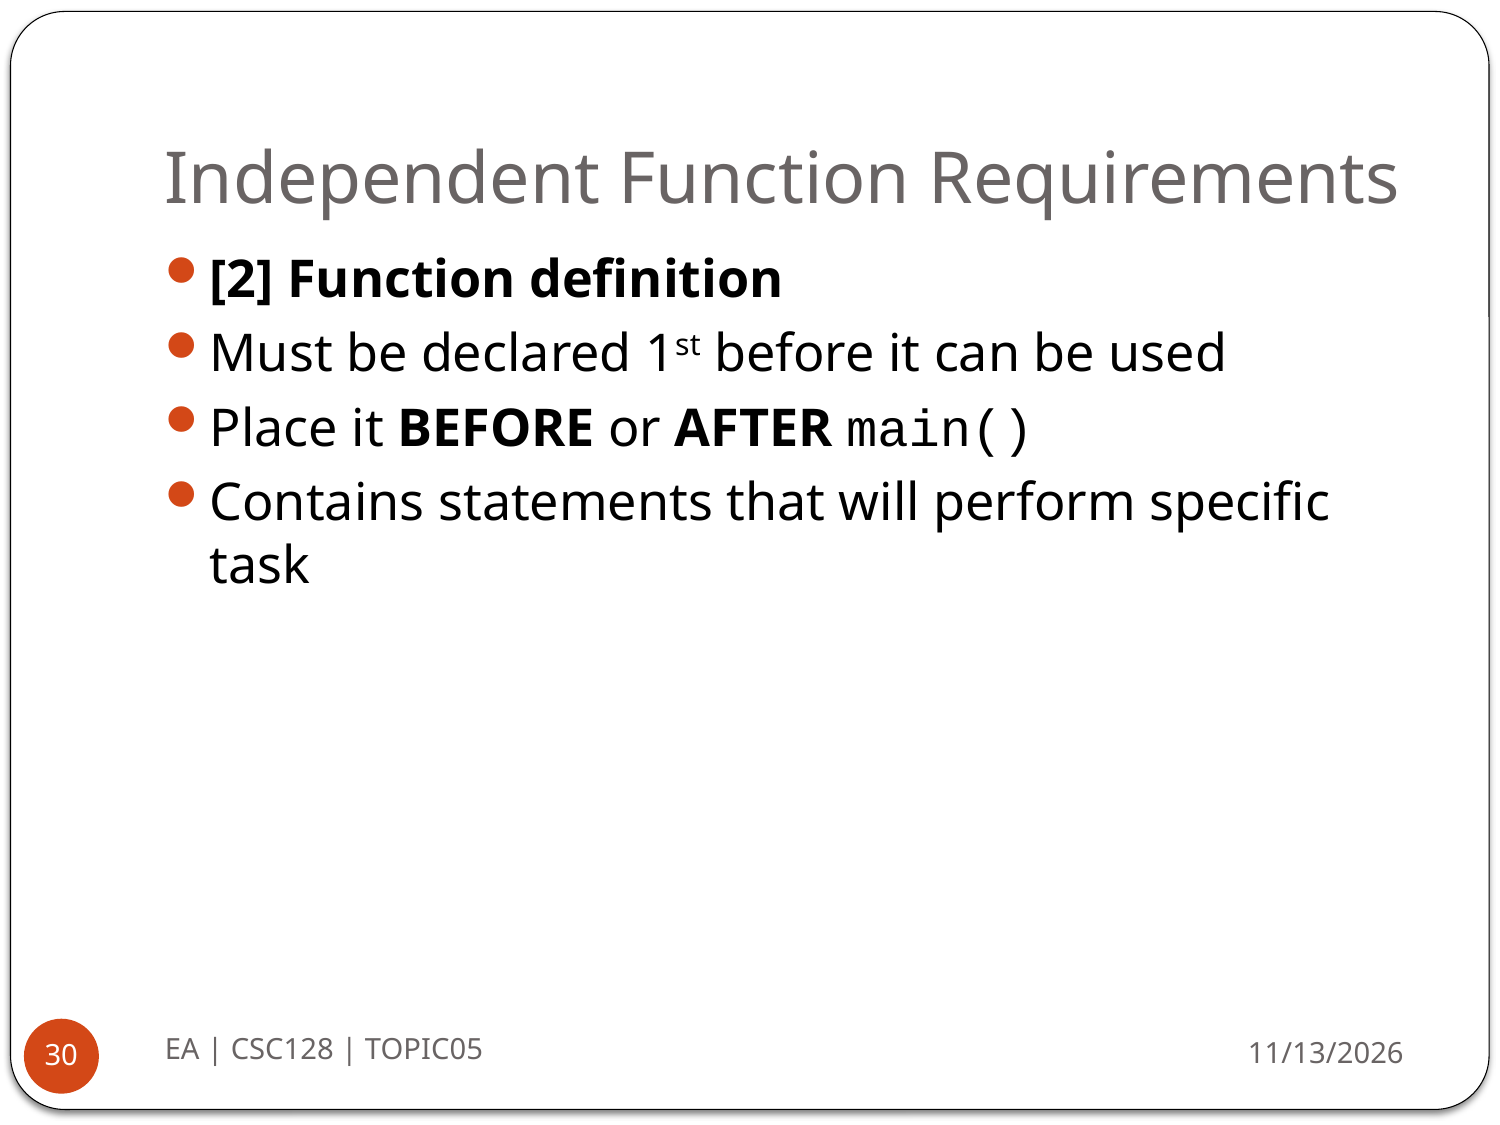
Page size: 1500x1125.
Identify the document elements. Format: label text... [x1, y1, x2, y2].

list [2] Function definition Must be declared 1st before it can be used Place it BEFORE or AFTER main() Contains statements that will perform specific task [150, 237, 1425, 988]
slide_number 30 [23, 1018, 99, 1094]
title Independent Function Requirements [150, 45, 1425, 233]
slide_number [1012, 1015, 1419, 1094]
footer EA | CSC128 | TOPIC05 [150, 1012, 800, 1088]
